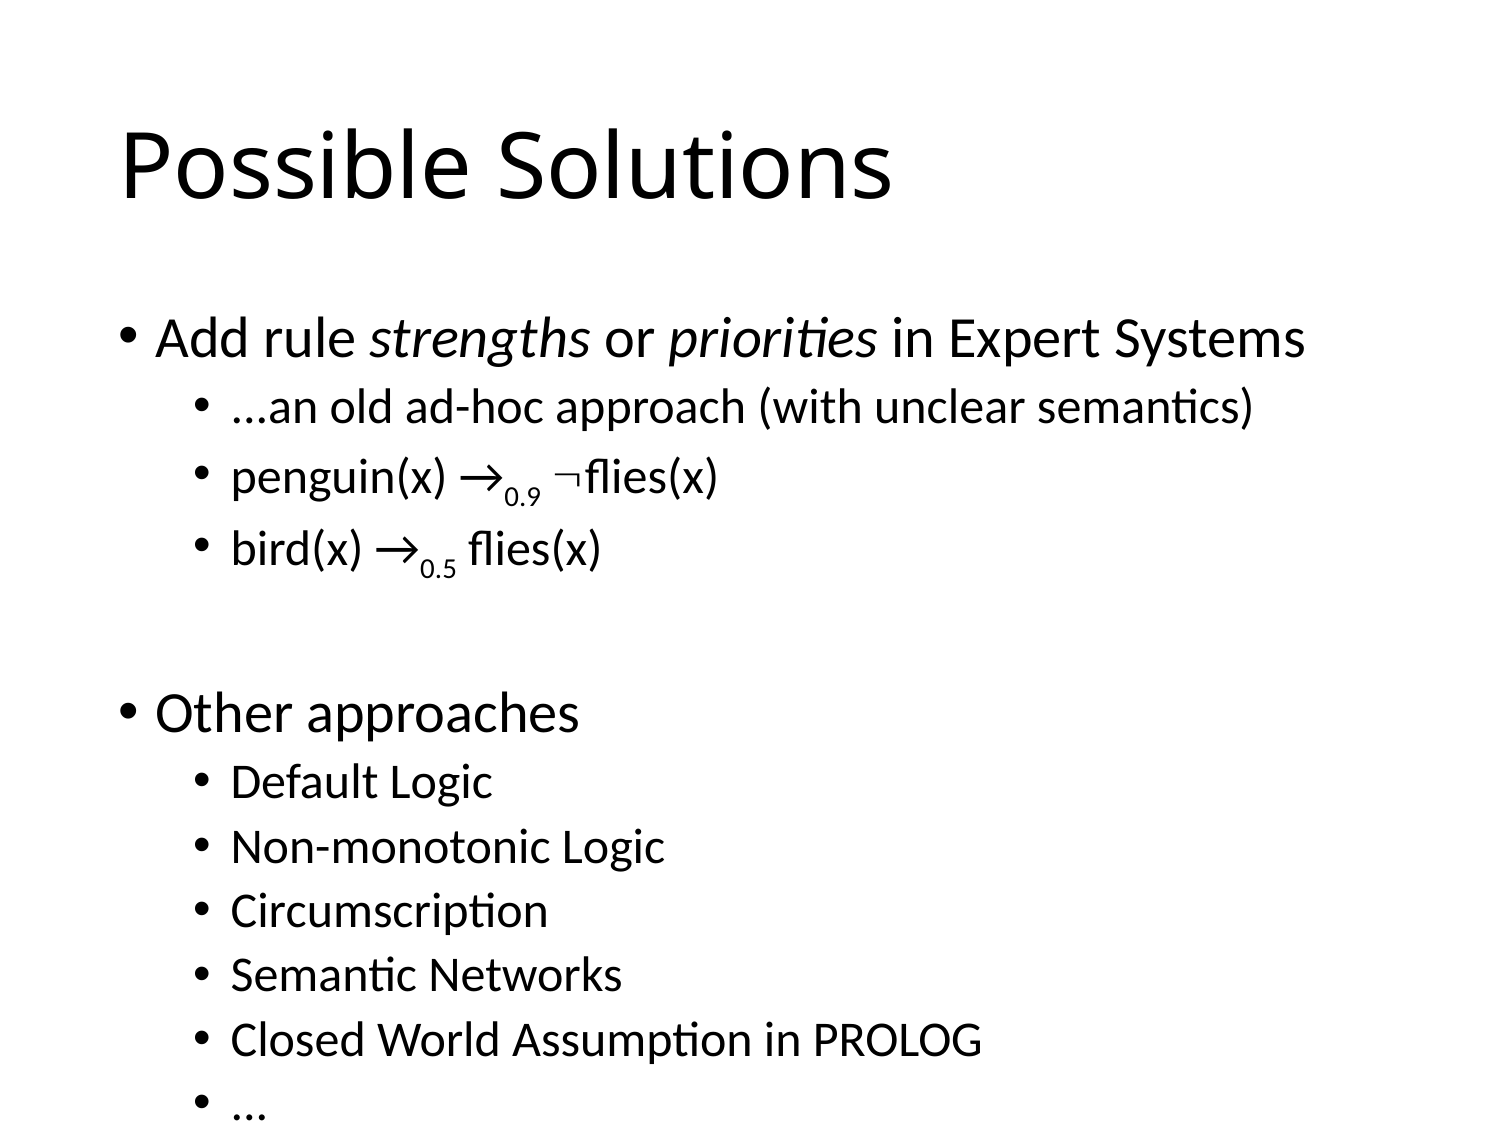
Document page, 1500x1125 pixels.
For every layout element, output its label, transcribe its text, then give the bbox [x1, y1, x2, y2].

title Possible Solutions [103, 59, 1397, 278]
list Add rule strengths or priorities in Expert Systems ...an old ad-hoc approach (with unclear semantics) penguin(x) →0.9 flies(x) bird(x) →0.5 flies(x) Other approaches Default Logic Non-monotonic Logic Circumscription Semantic Networks Closed World Assumption in PROLOG ... [103, 299, 1397, 1014]
